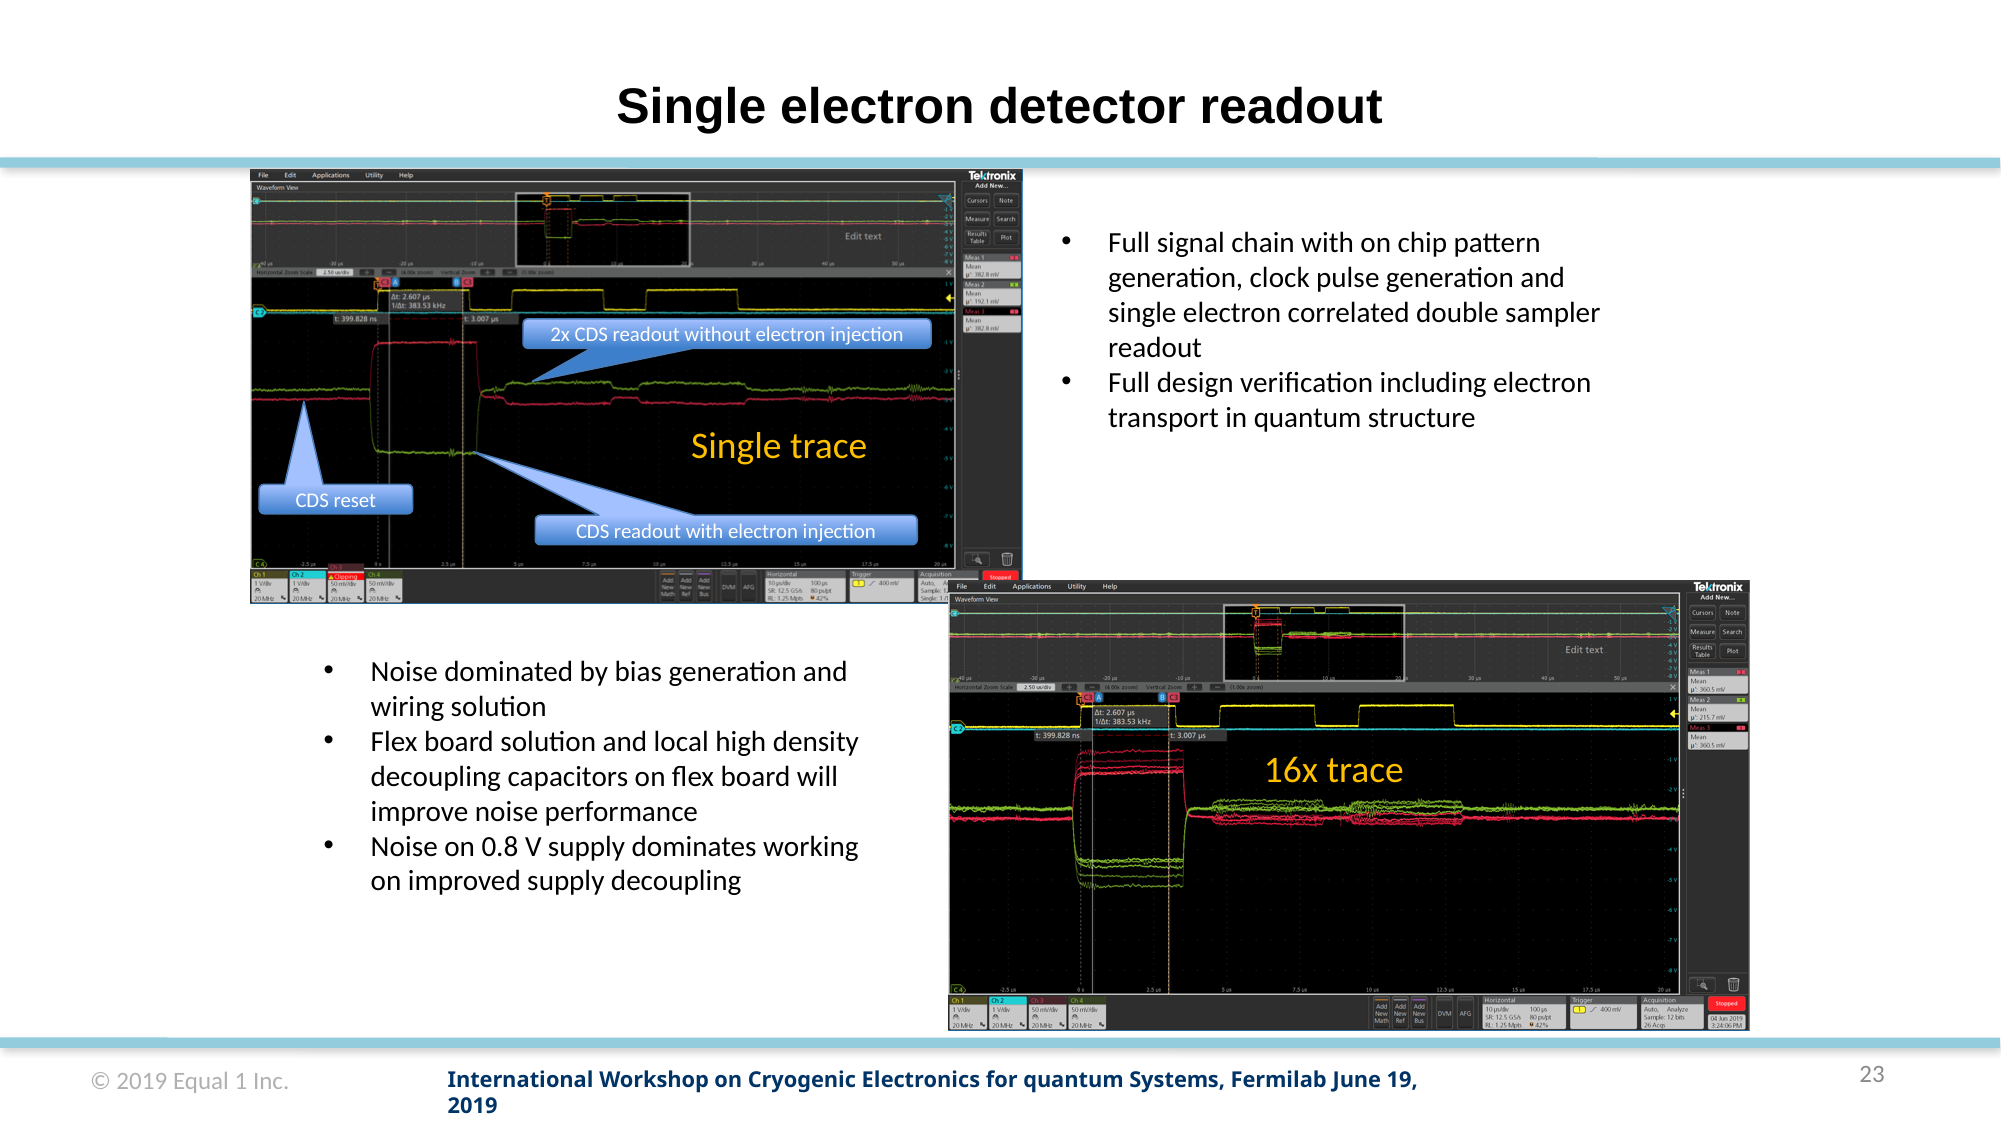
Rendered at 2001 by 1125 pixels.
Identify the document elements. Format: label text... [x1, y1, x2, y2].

footer © 2019 Equal 1 Inc. [57, 1062, 334, 1097]
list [250, 169, 1023, 604]
text_box Full signal chain with on chip pattern generation, clock pulse generation and single electron correlated double sampler readout Full design verification including electron transport in quantum structure [1046, 215, 1630, 441]
text_box Noise dominated by bias generation and wiring solution Flex board solution and local high density decoupling capacitors on flex board will improve noise performance Noise on 0.8 V supply dominates working on improved supply decoupling [308, 644, 893, 905]
text_box International Workshop on Cryogenic Electronics for quantum Systems, Fermilab June 19, 2019 [432, 1058, 1474, 1125]
slide_number 23 [1433, 1042, 1900, 1103]
picture [948, 579, 1751, 1032]
title Single electron detector readout [99, 45, 1900, 163]
